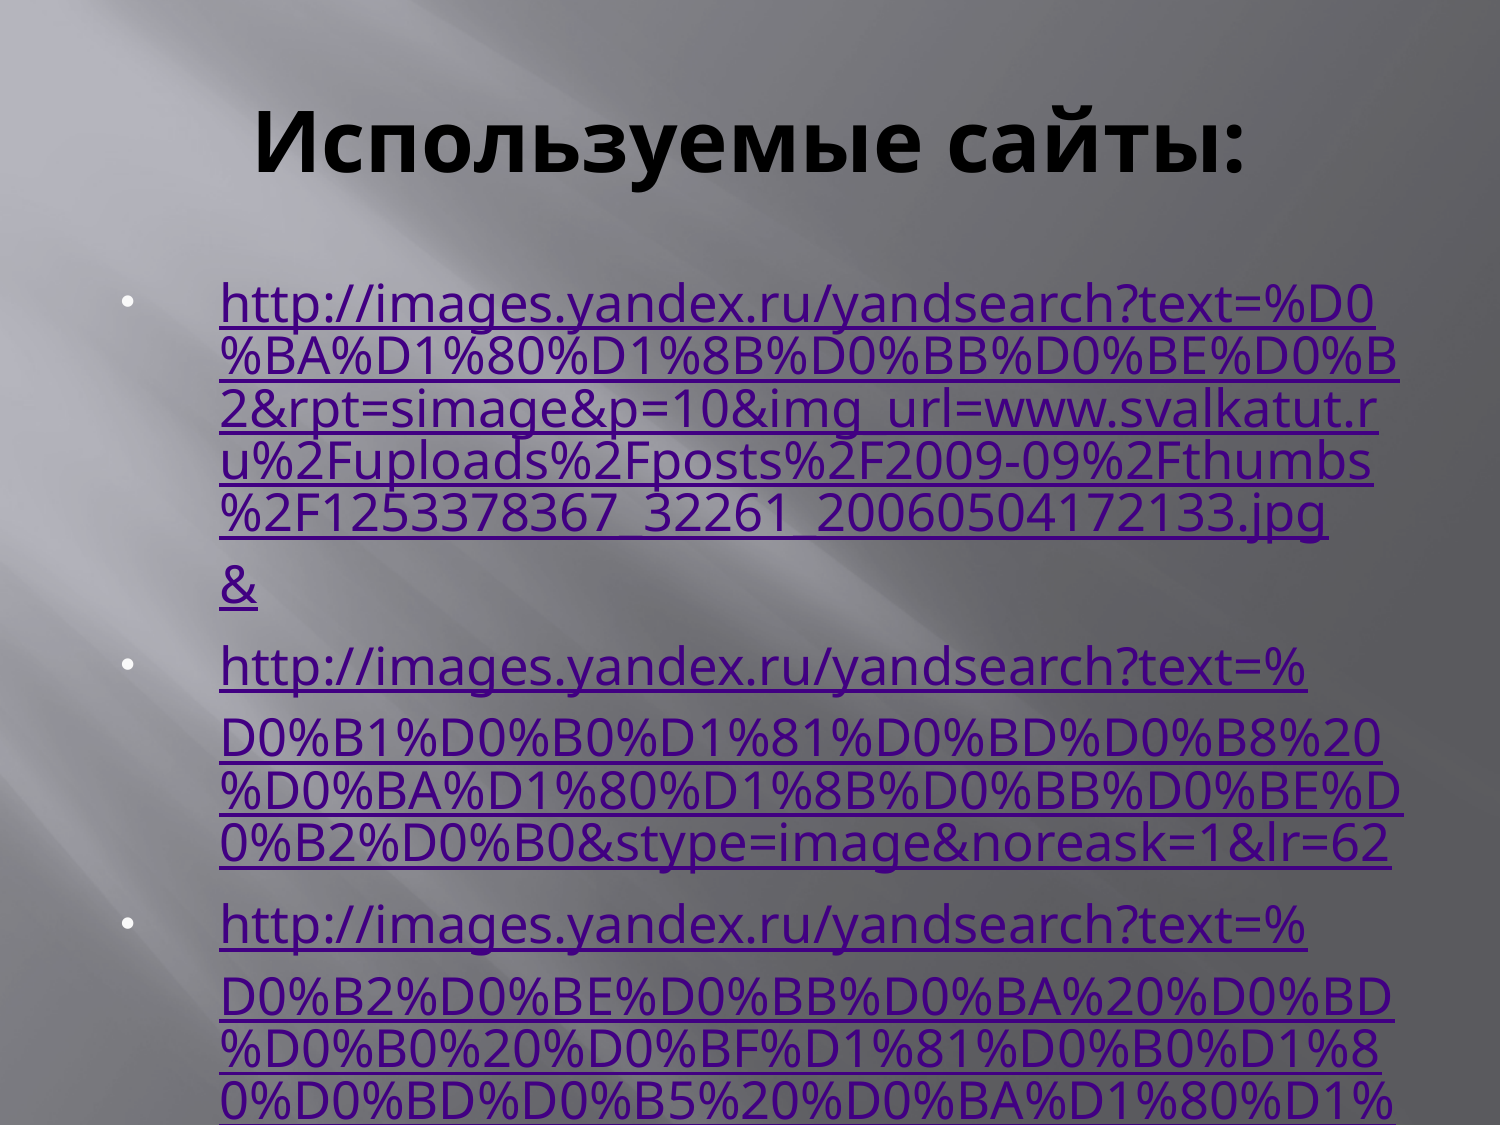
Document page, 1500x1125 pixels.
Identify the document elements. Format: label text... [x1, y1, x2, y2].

title Используемые сайты: [75, 45, 1425, 233]
list http://images.yandex.ru/yandsearch?text=%D0%BA%D1%80%D1%8B%D0%BB%D0%BE%D0%B2&rpt=simage&p=10&img_url=www.svalkatut.ru%2Fuploads%2Fposts%2F2009-09%2Fthumbs%2F1253378367_32261_20060504172133.jpg& http://images.yandex.ru/yandsearch?text=%D0%B1%D0%B0%D1%81%D0%BD%D0%B8%20%D0%BA%D1%80%D1%8B%D0%BB%D0%BE%D0%B2%D0%B0&stype=image&noreask=1&lr=62 http://images.yandex.ru/yandsearch?text=%D0%B2%D0%BE%D0%BB%D0%BA%20%D0%BD%D0%B0%20%D0%BF%D1%81%D0%B0%D1%80%D0%BD%D0%B5%20%D0%BA%D1%80%D1%8B%D0%BB%D0%BE%D0%B2&stype=image&noreask=1&lr=62 http://images.yandex.ru/yandsearch?text=%D0%BA%D1%83%D1%82%D1%83%D0%B7%D0%BE%D0%B2&rpt=simage&p=2&img_url=www.peoples.ru%2Fmilitary%2Fcommander%2Fkutuzov%2Fgolenischev-kutuzov-01052008175633gAo.jpg&noreask=1&lr=62 http://images.yandex.ru/yandsearch?text=%D0%BD%D0%B0%D0%BF%D0%BE%D0%BB%D0%B5%D0%BE%D0%BD%20%D0%B1%D0%BE%D0%BD%D0%B0%D0%BF%D0%B0%D1%80%D1%82&rpt=simage&p=15&img_url=i016.radikal.ru%2F0804%2Fea%2Fb7403aca2766.jpg&noreask=1&lr=62 [75, 262, 1425, 1035]
